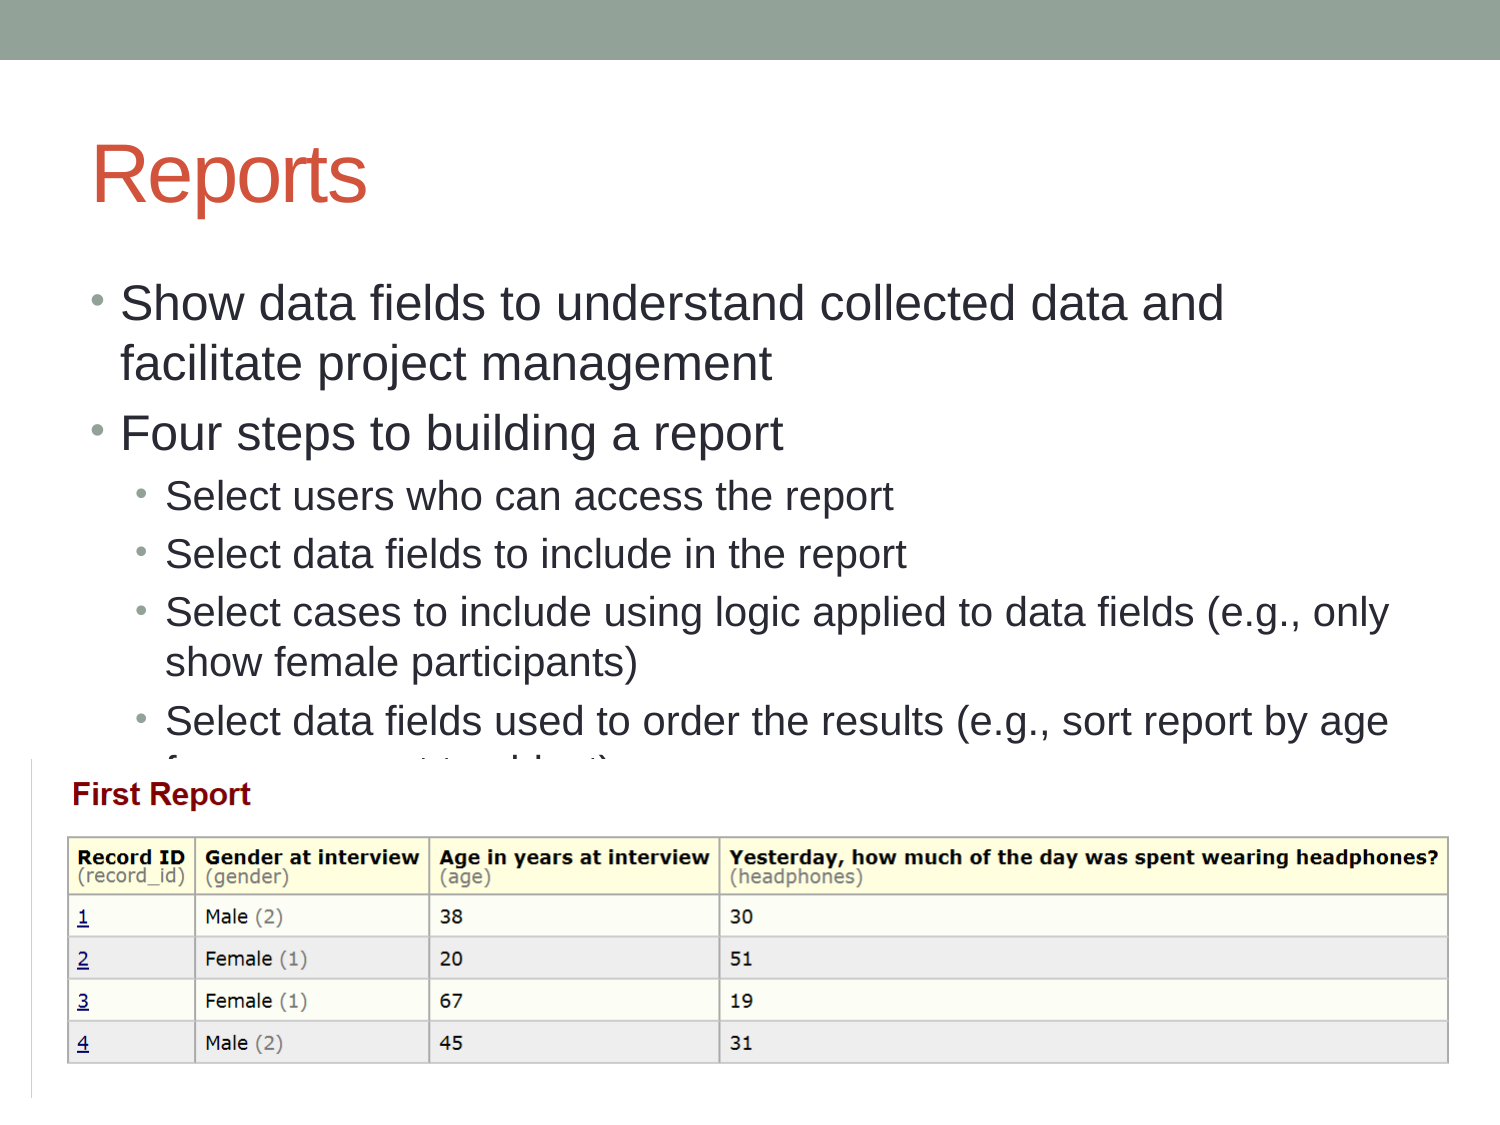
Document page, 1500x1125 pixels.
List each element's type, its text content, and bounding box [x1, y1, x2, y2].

list Show data fields to understand collected data and facilitate project management Four steps to building a report Select users who can access the report Select data fields to include in the report Select cases to include using logic applied to data fields (e.g., only show female participants) Select data fields used to order the results (e.g., sort report by age from youngest to oldest) [75, 262, 1425, 756]
picture [31, 759, 1470, 1098]
title Reports [75, 87, 1425, 250]
